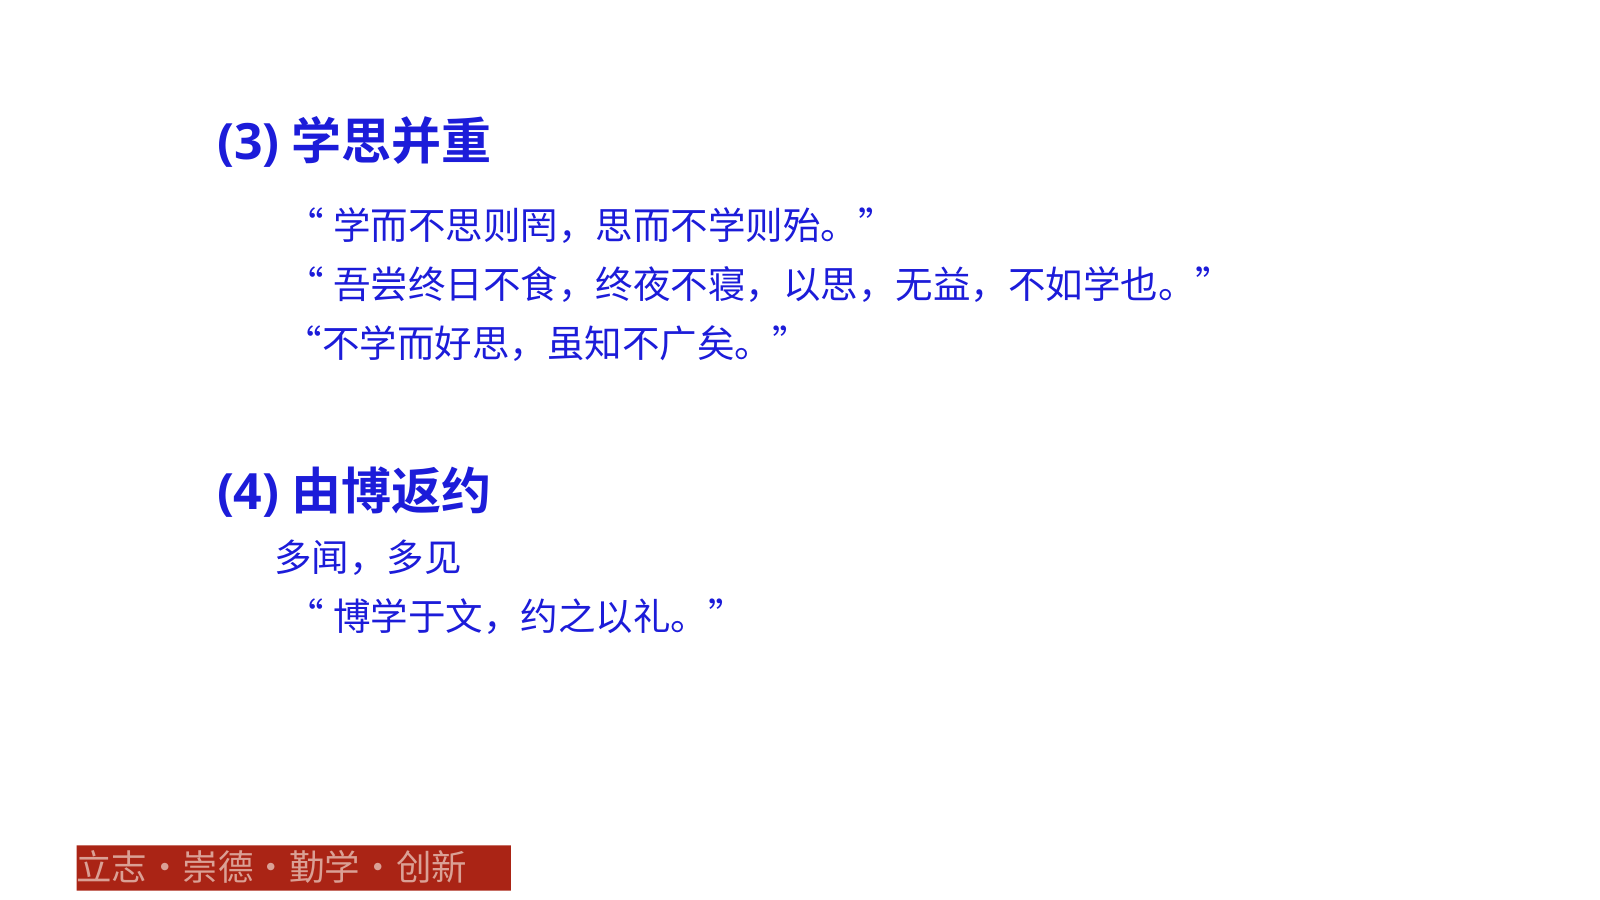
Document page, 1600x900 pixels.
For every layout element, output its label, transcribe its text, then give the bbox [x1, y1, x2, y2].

text_box 立志•崇德•勤学•创新 [76, 845, 511, 891]
text_box “学而不思则罔，思而不学则殆。” “吾尝终日不食，终夜不寝，以思，无益，不如学也。” “不学而好思，虽知不广矣。” (4)由博返约 多闻，多见 “博学于文，约之以礼。” [217, 187, 1261, 589]
text_box (3)学思并重 [217, 109, 458, 154]
